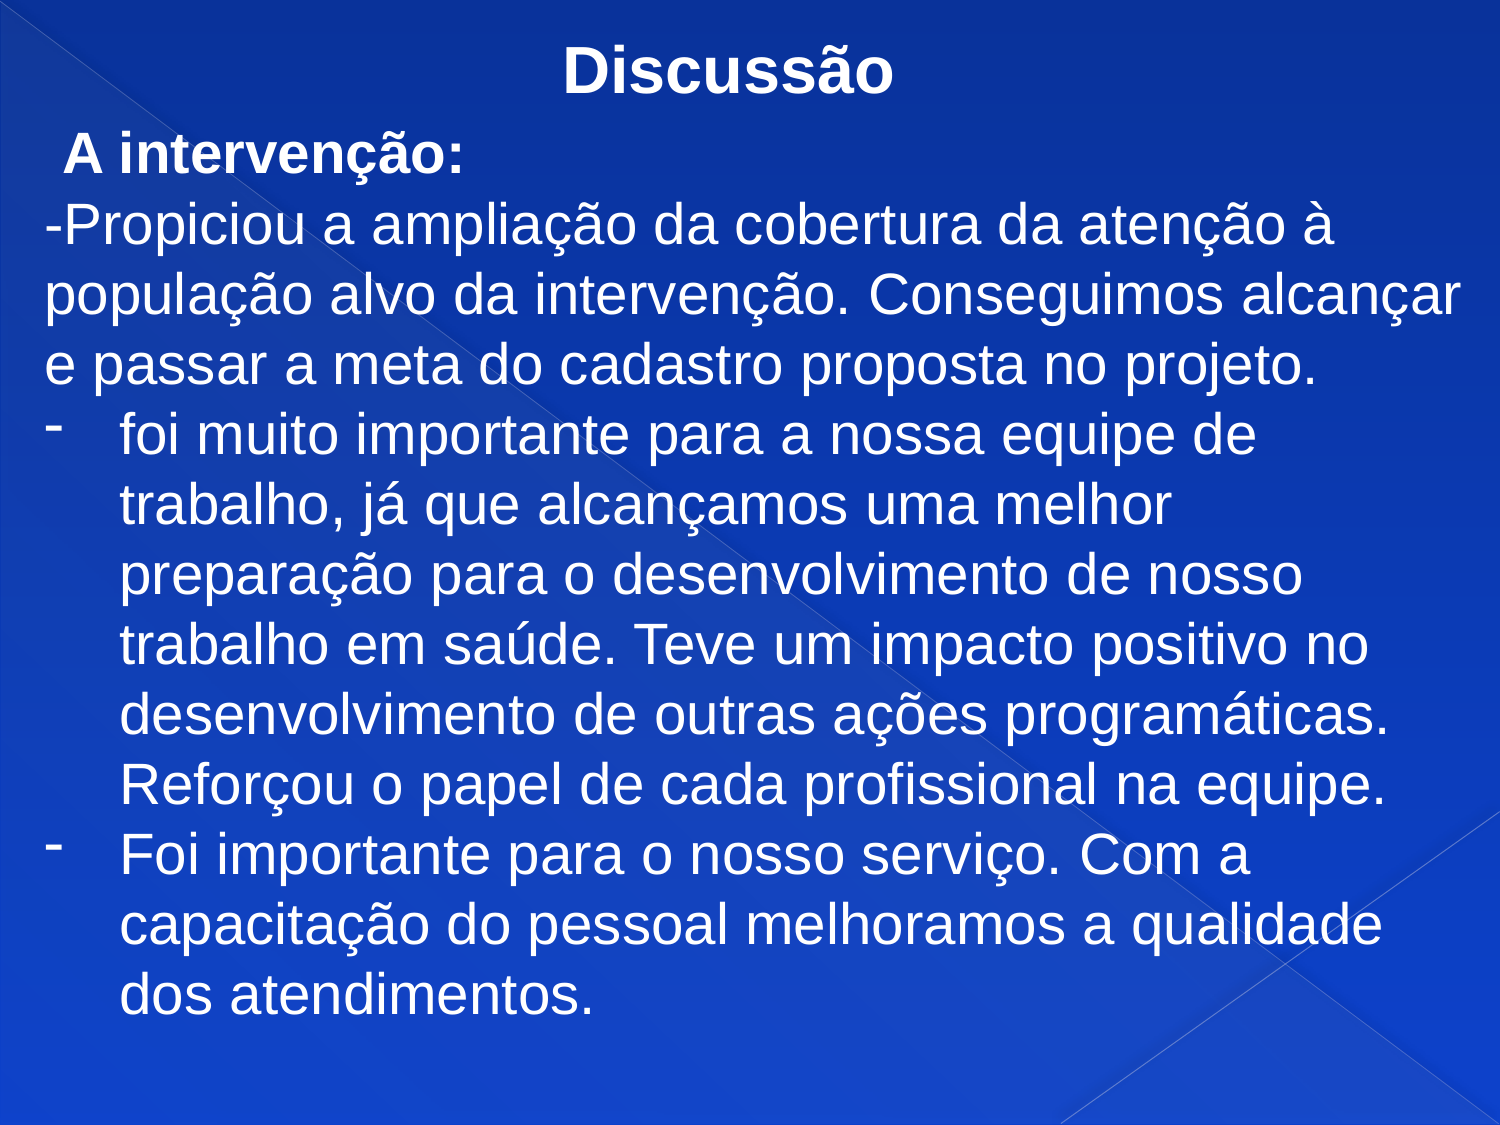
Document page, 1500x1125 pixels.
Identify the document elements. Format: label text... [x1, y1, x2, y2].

text_box Discussão A intervenção: -Propiciou a ampliação da cobertura da atenção à população alvo da intervenção. Conseguimos alcançar e passar a meta do cadastro proposta no projeto. foi muito importante para a nossa equipe de trabalho, já que alcançamos uma melhor preparação para o desenvolvimento de nosso trabalho em saúde. Teve um impacto positivo no desenvolvimento de outras ações programáticas. Reforçou o papel de cada profissional na equipe. Foi importante para o nosso serviço. Com a capacitação do pessoal melhoramos a qualidade dos atendimentos. [29, 19, 1483, 1034]
